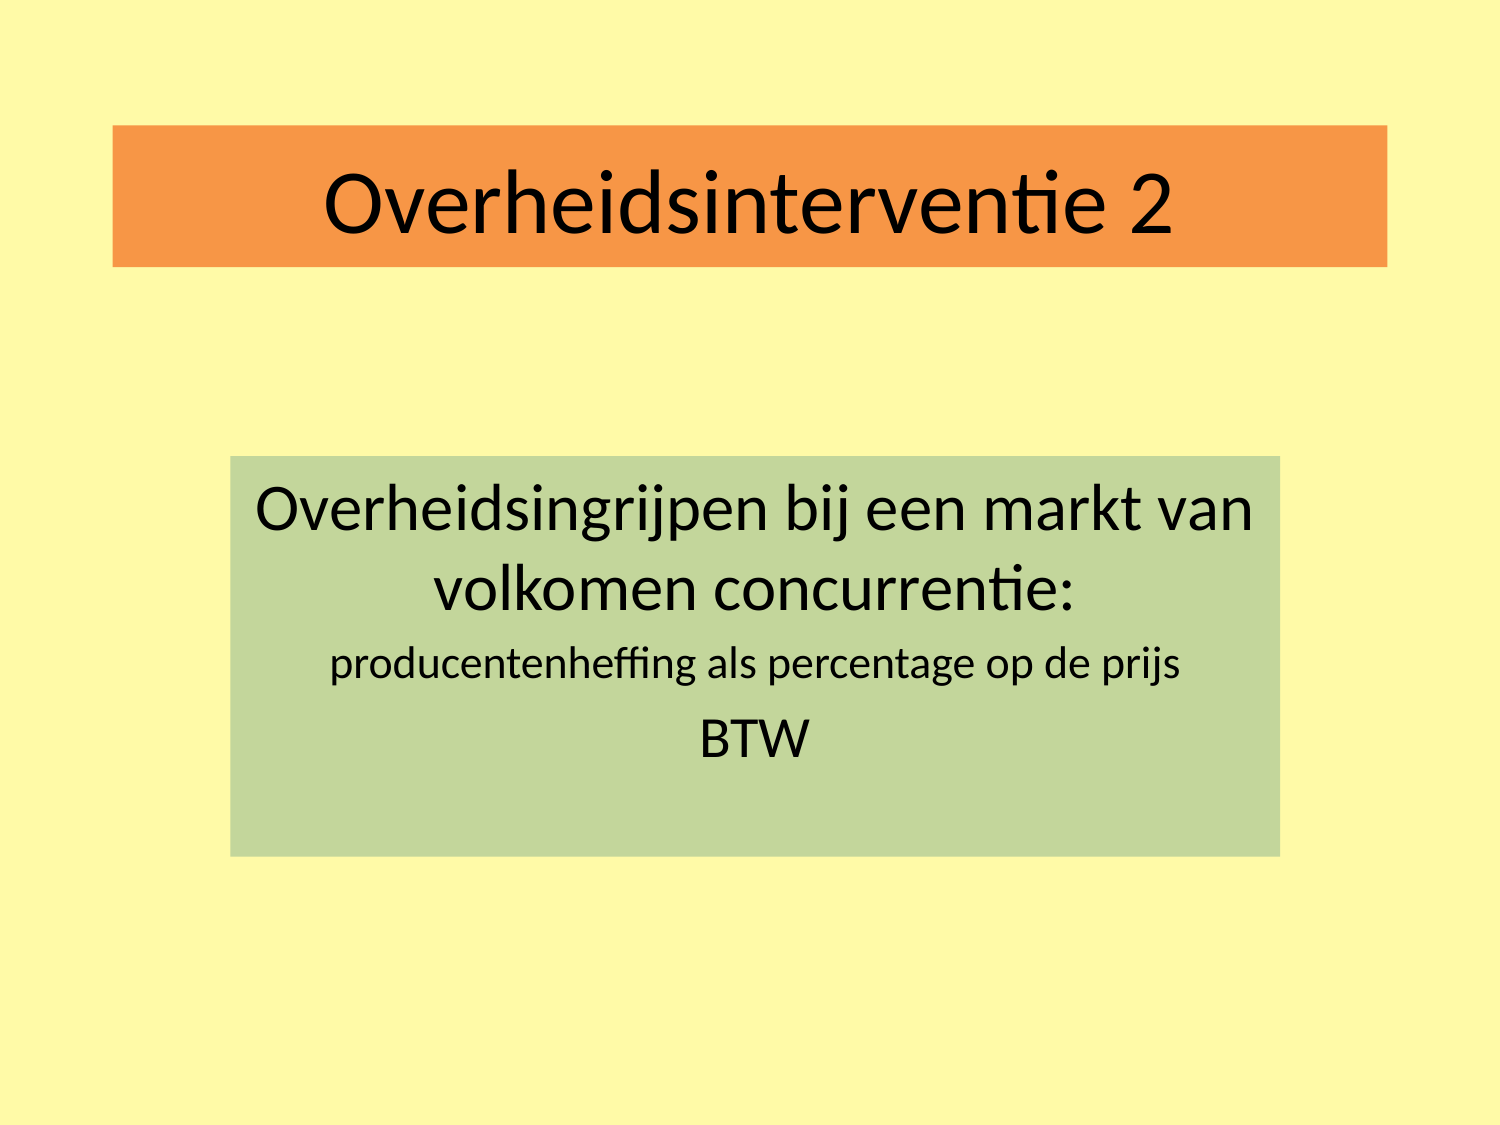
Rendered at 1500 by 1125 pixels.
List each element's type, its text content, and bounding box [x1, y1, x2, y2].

subtitle Overheidsingrijpen bij een markt van volkomen concurrentie: producentenheffing als percentage op de prijs BTW [230, 456, 1281, 857]
title Overheidsinterventie 2 [112, 125, 1388, 268]
